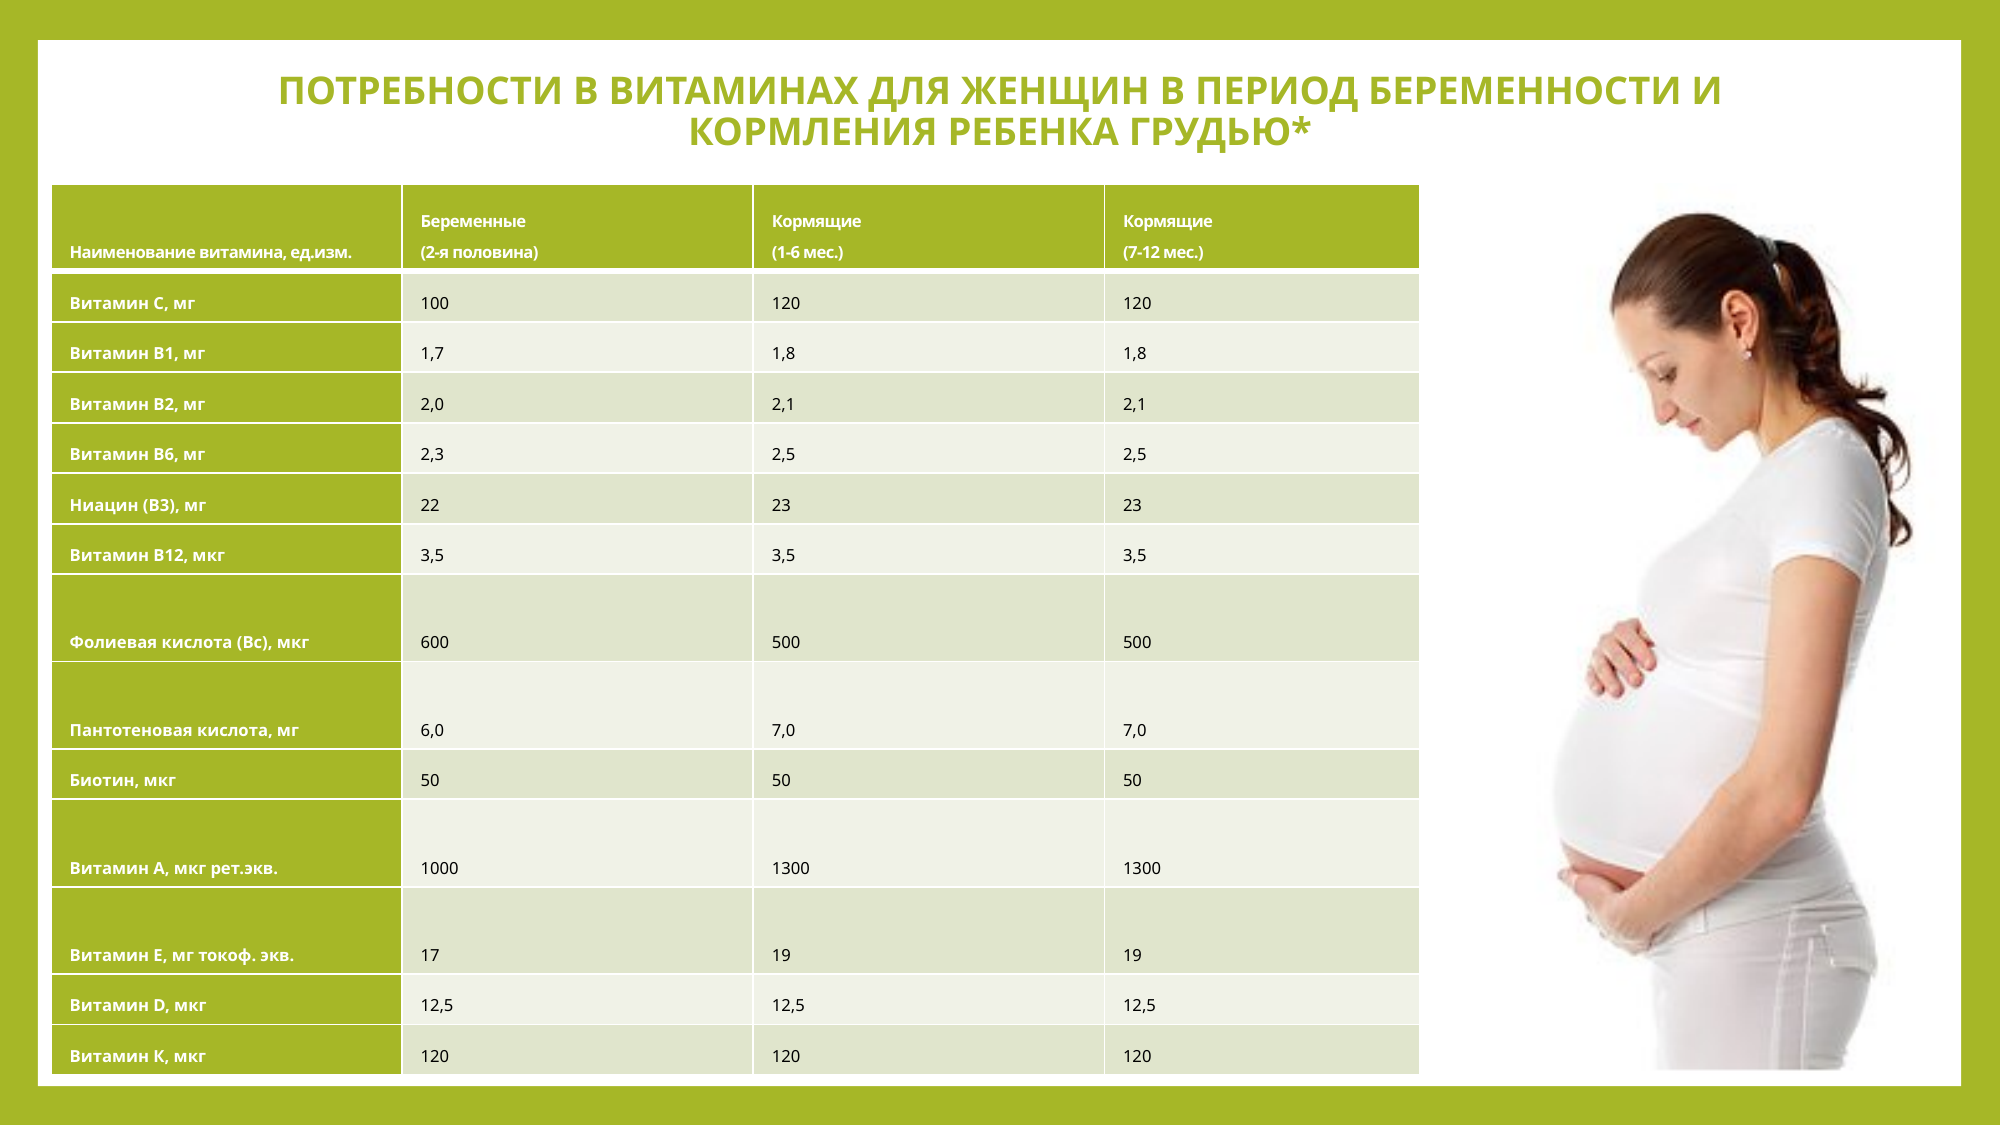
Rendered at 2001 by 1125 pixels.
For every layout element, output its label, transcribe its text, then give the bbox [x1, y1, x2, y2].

table_cell 23 [754, 474, 1104, 523]
table_cell 3,5 [1105, 525, 1413, 573]
table_cell 12,5 [1105, 975, 1413, 1024]
table_cell 17 [403, 888, 752, 973]
table_header Беременные (2-я половина) [403, 185, 752, 268]
table_cell Витамин С, мг [52, 274, 401, 321]
table_cell 12,5 [754, 975, 1104, 1024]
table_cell 2,1 [754, 373, 1104, 422]
table_header Кормящие (1-6 мес.) [754, 185, 1104, 268]
table_cell 120 [403, 1025, 752, 1074]
table_cell 120 [754, 274, 1104, 321]
table_cell 1300 [754, 800, 1104, 886]
table_cell 1,8 [754, 323, 1104, 371]
table_cell 100 [403, 274, 752, 321]
table_cell 50 [403, 750, 752, 798]
table_cell Витамин А, мкг рет.экв. [52, 800, 401, 886]
table_cell 2,1 [1105, 373, 1413, 422]
table_cell Витамин В12, мкг [52, 525, 401, 573]
table_cell 6,0 [403, 662, 752, 748]
table_cell Ниацин (В3), мг [52, 474, 401, 523]
table_cell 120 [1105, 274, 1413, 321]
table_cell Витамин В1, мг [52, 323, 401, 371]
table_cell 120 [754, 1025, 1104, 1074]
table_cell 2,0 [403, 373, 752, 422]
table_cell 22 [403, 474, 752, 523]
table_cell 3,5 [403, 525, 752, 573]
table_header Наименование витамина, ед.изм. [52, 185, 401, 268]
table_cell 7,0 [1105, 662, 1413, 748]
table_cell 1000 [403, 800, 752, 886]
table_cell 19 [754, 888, 1104, 973]
table_cell 1300 [1105, 800, 1413, 886]
table_cell 7,0 [754, 662, 1104, 748]
table_cell 500 [754, 575, 1104, 661]
table_cell Витамин В2, мг [52, 373, 401, 422]
table_cell 1,8 [1105, 323, 1413, 371]
table_cell 120 [1105, 1025, 1413, 1074]
table_cell 19 [1105, 888, 1413, 973]
table_cell 2,3 [403, 424, 752, 472]
table_cell Витамин В6, мг [52, 424, 401, 472]
table_cell 1,7 [403, 323, 752, 371]
table_cell Фолиевая кислота (Вс), мкг [52, 575, 401, 661]
table_cell 2,5 [1105, 424, 1413, 472]
table_cell Витамин К, мкг [52, 1025, 401, 1074]
table_cell 3,5 [754, 525, 1104, 573]
table_cell 500 [1105, 575, 1413, 661]
table_cell Пантотеновая кислота, мг [52, 662, 401, 748]
table_cell 12,5 [403, 975, 752, 1024]
table_cell 50 [1105, 750, 1413, 798]
table_cell Биотин, мкг [52, 750, 401, 798]
table_cell 2,5 [754, 424, 1104, 472]
table_header Кормящие (7-12 мес.) [1105, 185, 1415, 268]
table_cell Витамин Е, мг токоф. экв. [52, 888, 401, 973]
table_cell 23 [1105, 474, 1413, 523]
title ПОТРЕБНОСТИ В ВИТАМИНАХ ДЛЯ ЖЕНЩИН В ПЕРИОД БЕРЕМЕННОСТИ И КОРМЛЕНИЯ РЕБЕНКА ГРУДЬЮ* [189, 4, 1811, 183]
picture [1419, 183, 1953, 1076]
table_cell 600 [403, 575, 752, 661]
table_cell 50 [754, 750, 1104, 798]
table_cell Витамин D, мкг [52, 975, 401, 1024]
